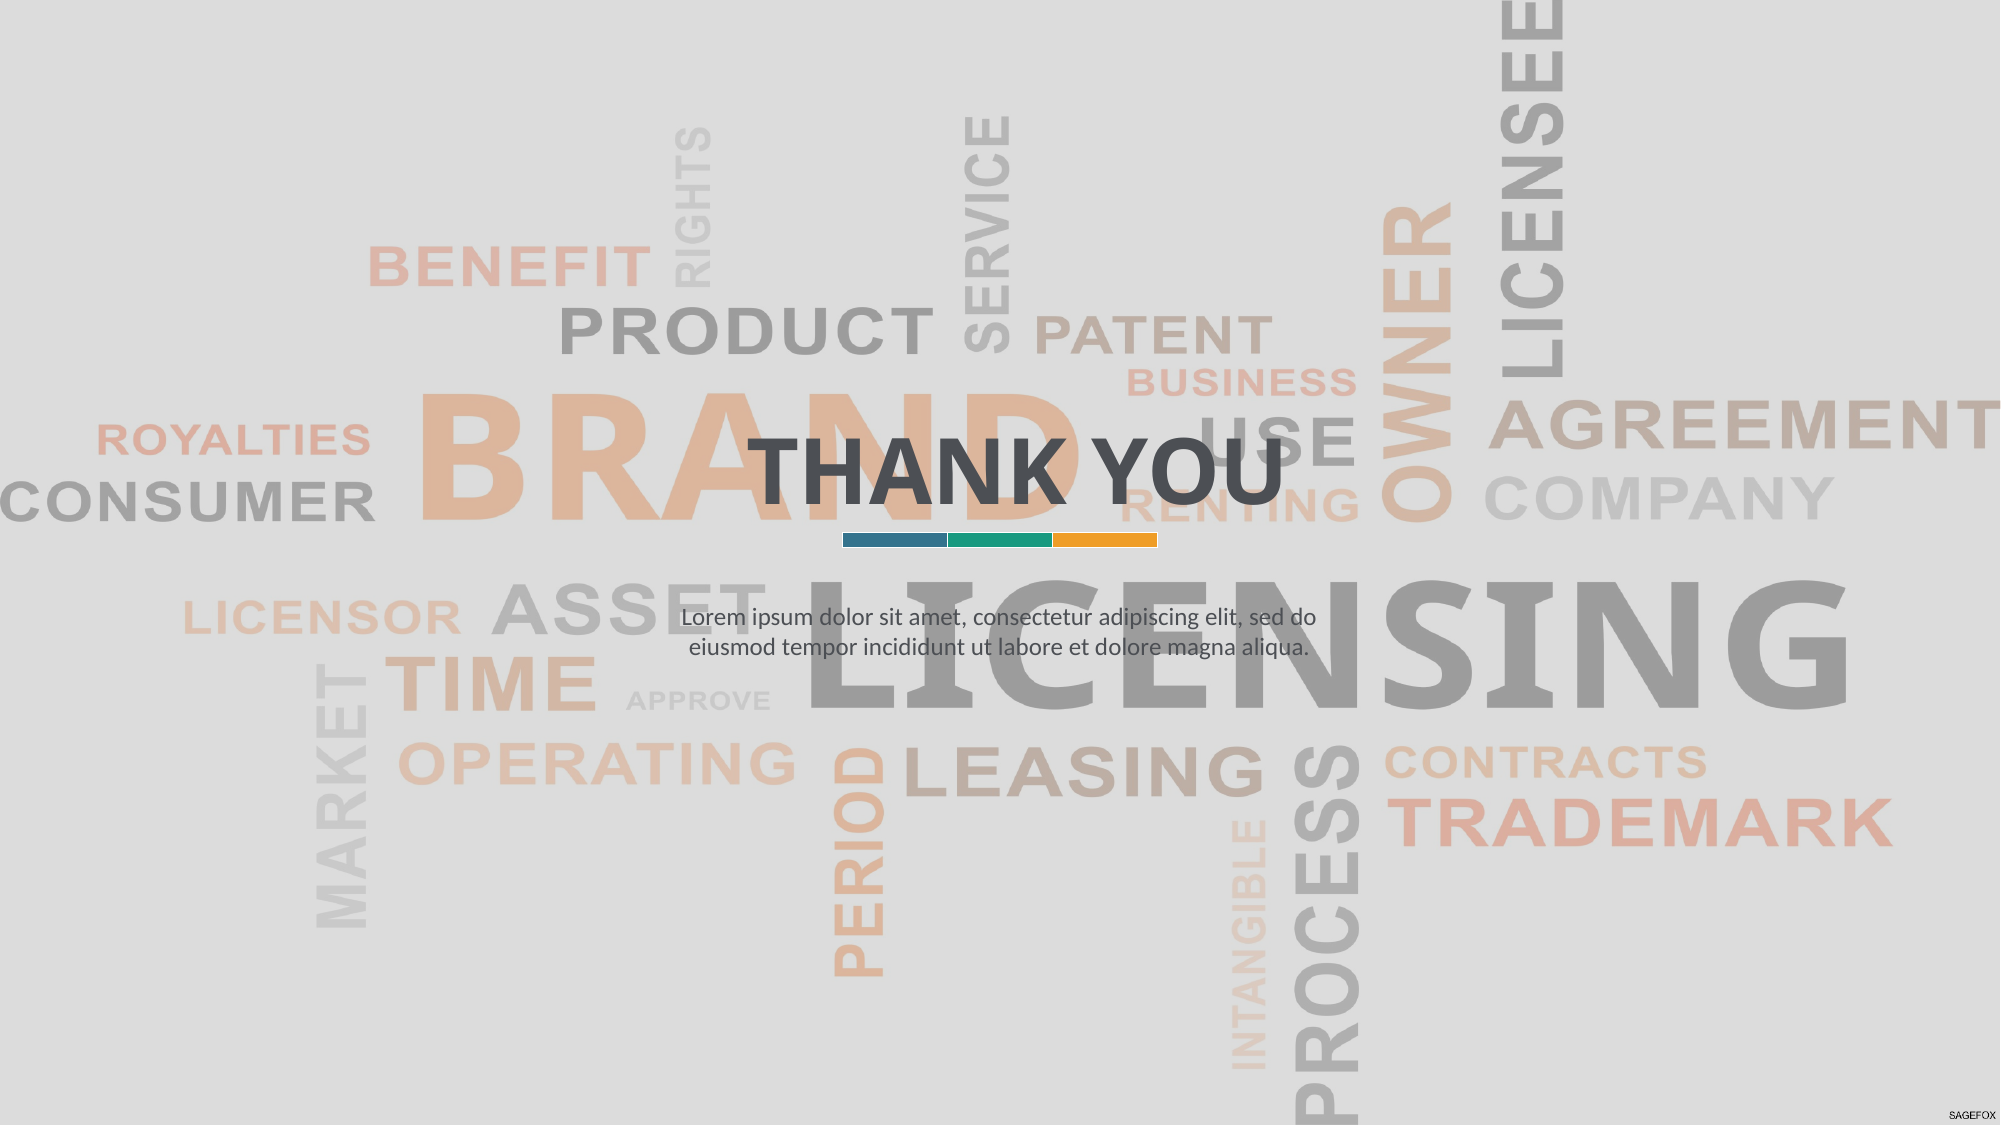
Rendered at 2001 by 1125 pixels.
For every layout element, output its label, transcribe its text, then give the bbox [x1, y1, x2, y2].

text_box Lorem ipsum dolor sit amet, consectetur adipiscing elit, sed do eiusmod tempor incididunt ut labore et dolore magna aliqua. [660, 593, 1340, 668]
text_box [842, 532, 1158, 548]
picture [1925, 0, 2001, 1125]
text_box THANK YOU [565, 405, 1470, 531]
